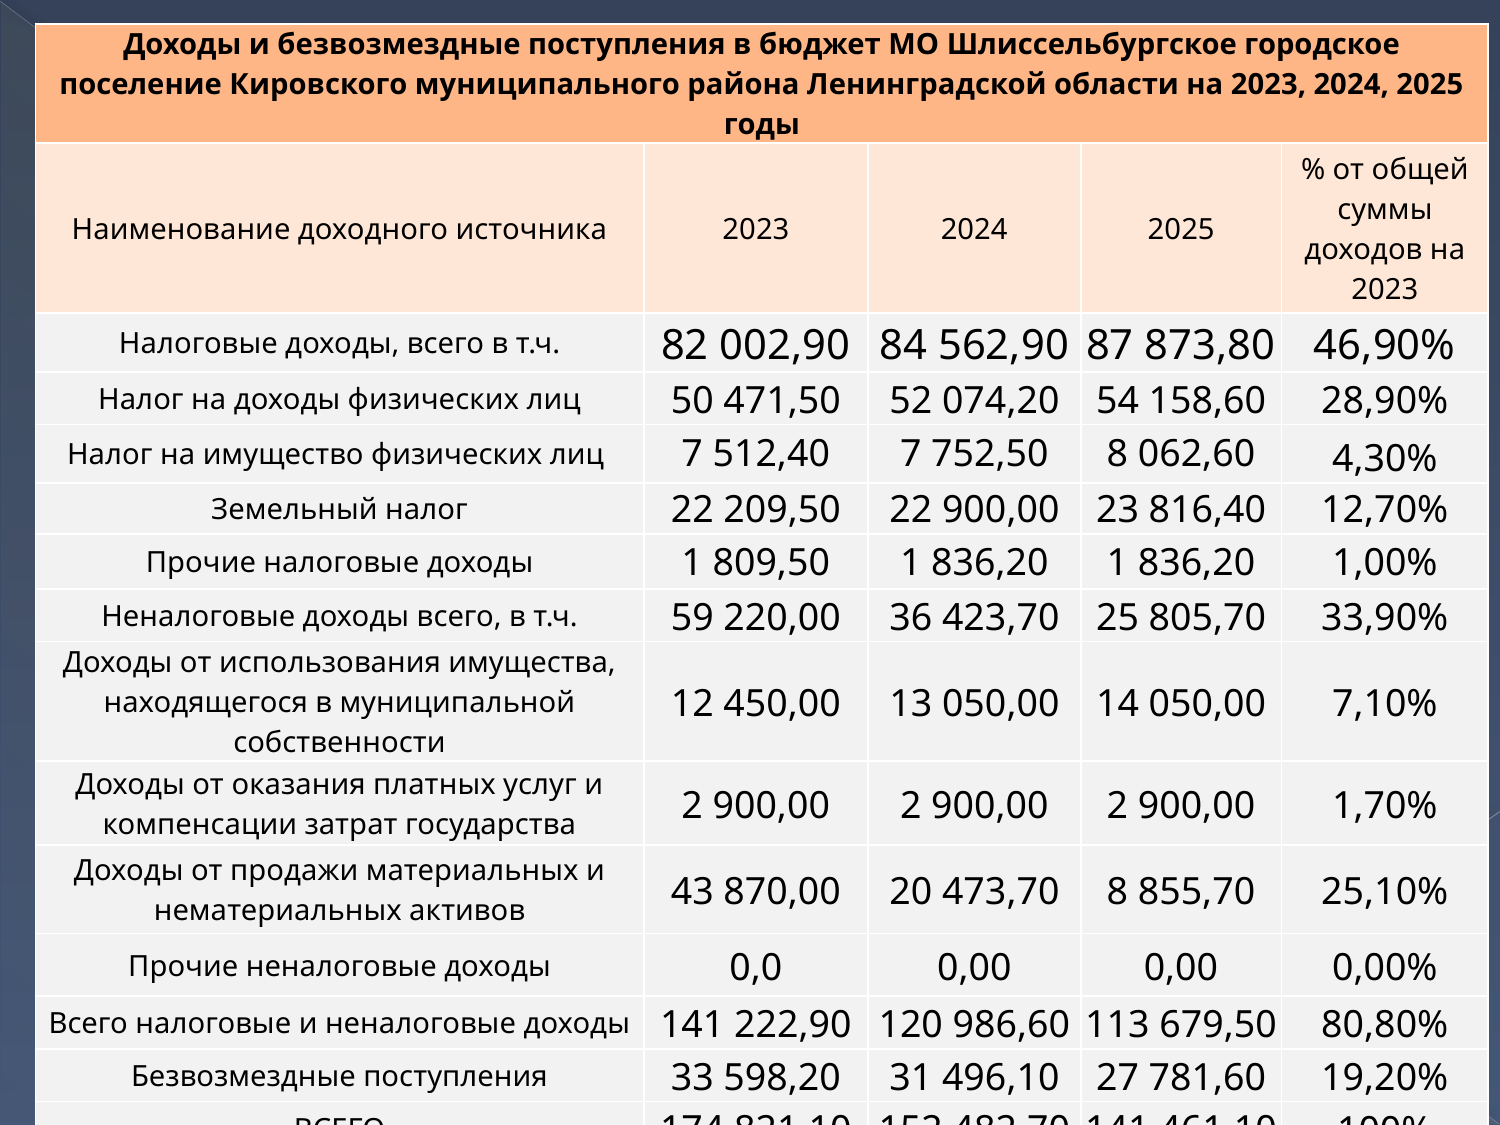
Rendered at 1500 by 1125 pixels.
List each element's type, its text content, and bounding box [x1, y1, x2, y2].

table_cell 0,00 [869, 934, 1080, 995]
table_cell 82 002,90 [645, 314, 867, 371]
table_cell 25,10% [1282, 846, 1487, 933]
table_cell 12,70% [1282, 484, 1487, 533]
table_cell 33 598,20 [645, 1050, 867, 1101]
table_cell 1,00% [1282, 535, 1487, 588]
table_cell Налоговые доходы, всего в т.ч. [36, 314, 643, 371]
table_cell 23 816,40 [1082, 484, 1281, 533]
table_cell 22 900,00 [869, 484, 1080, 533]
table_cell 1 836,20 [869, 535, 1080, 588]
table_cell 4,30% [1282, 425, 1487, 482]
table_cell 141 222,90 [645, 997, 867, 1048]
table_cell 43 870,00 [645, 846, 867, 933]
table_cell 0,0 [645, 934, 867, 995]
table_cell 28,90% [1282, 373, 1487, 424]
table_cell ВСЕГО [36, 1102, 643, 1125]
table_cell 54 158,60 [1082, 373, 1281, 424]
table_cell 1 836,20 [1082, 535, 1281, 588]
table_cell 0,00% [1282, 934, 1487, 995]
table_cell 52 074,20 [869, 373, 1080, 424]
table_cell Прочие неналоговые доходы [36, 934, 643, 995]
table_cell 174 821,10 [645, 1102, 867, 1125]
table_header Доходы и безвозмездные поступления в бюджет МО Шлиссельбургское городское поселение Кировского муниципального района Ленинградской области на 2023, 2024, 2025 годы [36, 25, 1487, 142]
table_cell Налог на имущество физических лиц [36, 425, 643, 482]
table_cell 8 062,60 [1082, 425, 1281, 482]
table_cell 152 482,70 [869, 1102, 1080, 1125]
table_cell 120 986,60 [869, 997, 1080, 1048]
table_cell 36 423,70 [869, 590, 1080, 641]
table_cell Прочие налоговые доходы [36, 535, 643, 588]
table_cell 19,20% [1282, 1050, 1487, 1101]
table_cell 1,70% [1282, 762, 1487, 844]
table_cell 8 855,70 [1082, 846, 1281, 933]
table_cell 25 805,70 [1082, 590, 1281, 641]
table_cell Доходы от использования имущества, находящегося в муниципальной собственности [36, 642, 643, 760]
table_cell Доходы от продажи материальных и нематериальных активов [36, 846, 643, 933]
table_cell 22 209,50 [645, 484, 867, 533]
table_cell 12 450,00 [645, 642, 867, 760]
table_cell Налог на доходы физических лиц [36, 373, 643, 424]
table_cell 7 512,40 [645, 425, 867, 482]
table_cell 7,10% [1282, 642, 1487, 760]
table_cell 27 781,60 [1082, 1050, 1281, 1101]
table_cell 59 220,00 [645, 590, 867, 641]
table_cell Доходы от оказания платных услуг и компенсации затрат государства [36, 762, 643, 844]
table_cell 7 752,50 [869, 425, 1080, 482]
table_cell 20 473,70 [869, 846, 1080, 933]
table_cell 14 050,00 [1082, 642, 1281, 760]
table_cell 2 900,00 [645, 762, 867, 844]
table_cell 50 471,50 [645, 373, 867, 424]
table_cell Неналоговые доходы всего, в т.ч. [36, 590, 643, 641]
table_cell 87 873,80 [1082, 314, 1281, 371]
table_cell 31 496,10 [869, 1050, 1080, 1101]
table_cell 13 050,00 [869, 642, 1080, 760]
table_cell Безвозмездные поступления [36, 1050, 643, 1101]
table_cell Земельный налог [36, 484, 643, 533]
table_cell % от общей суммы доходов на 2023 [1282, 144, 1487, 312]
table_cell 2023 [645, 144, 867, 312]
table_cell 84 562,90 [869, 314, 1080, 371]
table_cell 2025 [1082, 144, 1281, 312]
table_cell Наименование доходного источника [36, 144, 643, 312]
table_cell 1 809,50 [645, 535, 867, 588]
table_cell 0,00 [1082, 934, 1281, 995]
table_cell 2 900,00 [869, 762, 1080, 844]
table_cell 2 900,00 [1082, 762, 1281, 844]
table_cell 80,80% [1282, 997, 1487, 1048]
table_cell 46,90% [1282, 314, 1487, 371]
table_cell 100% [1282, 1102, 1487, 1125]
table_cell 2024 [869, 144, 1080, 312]
table_cell 33,90% [1282, 590, 1487, 641]
table_cell 141 461,10 [1082, 1102, 1281, 1125]
table_cell Всего налоговые и неналоговые доходы [36, 997, 643, 1048]
table_cell 113 679,50 [1082, 997, 1281, 1048]
